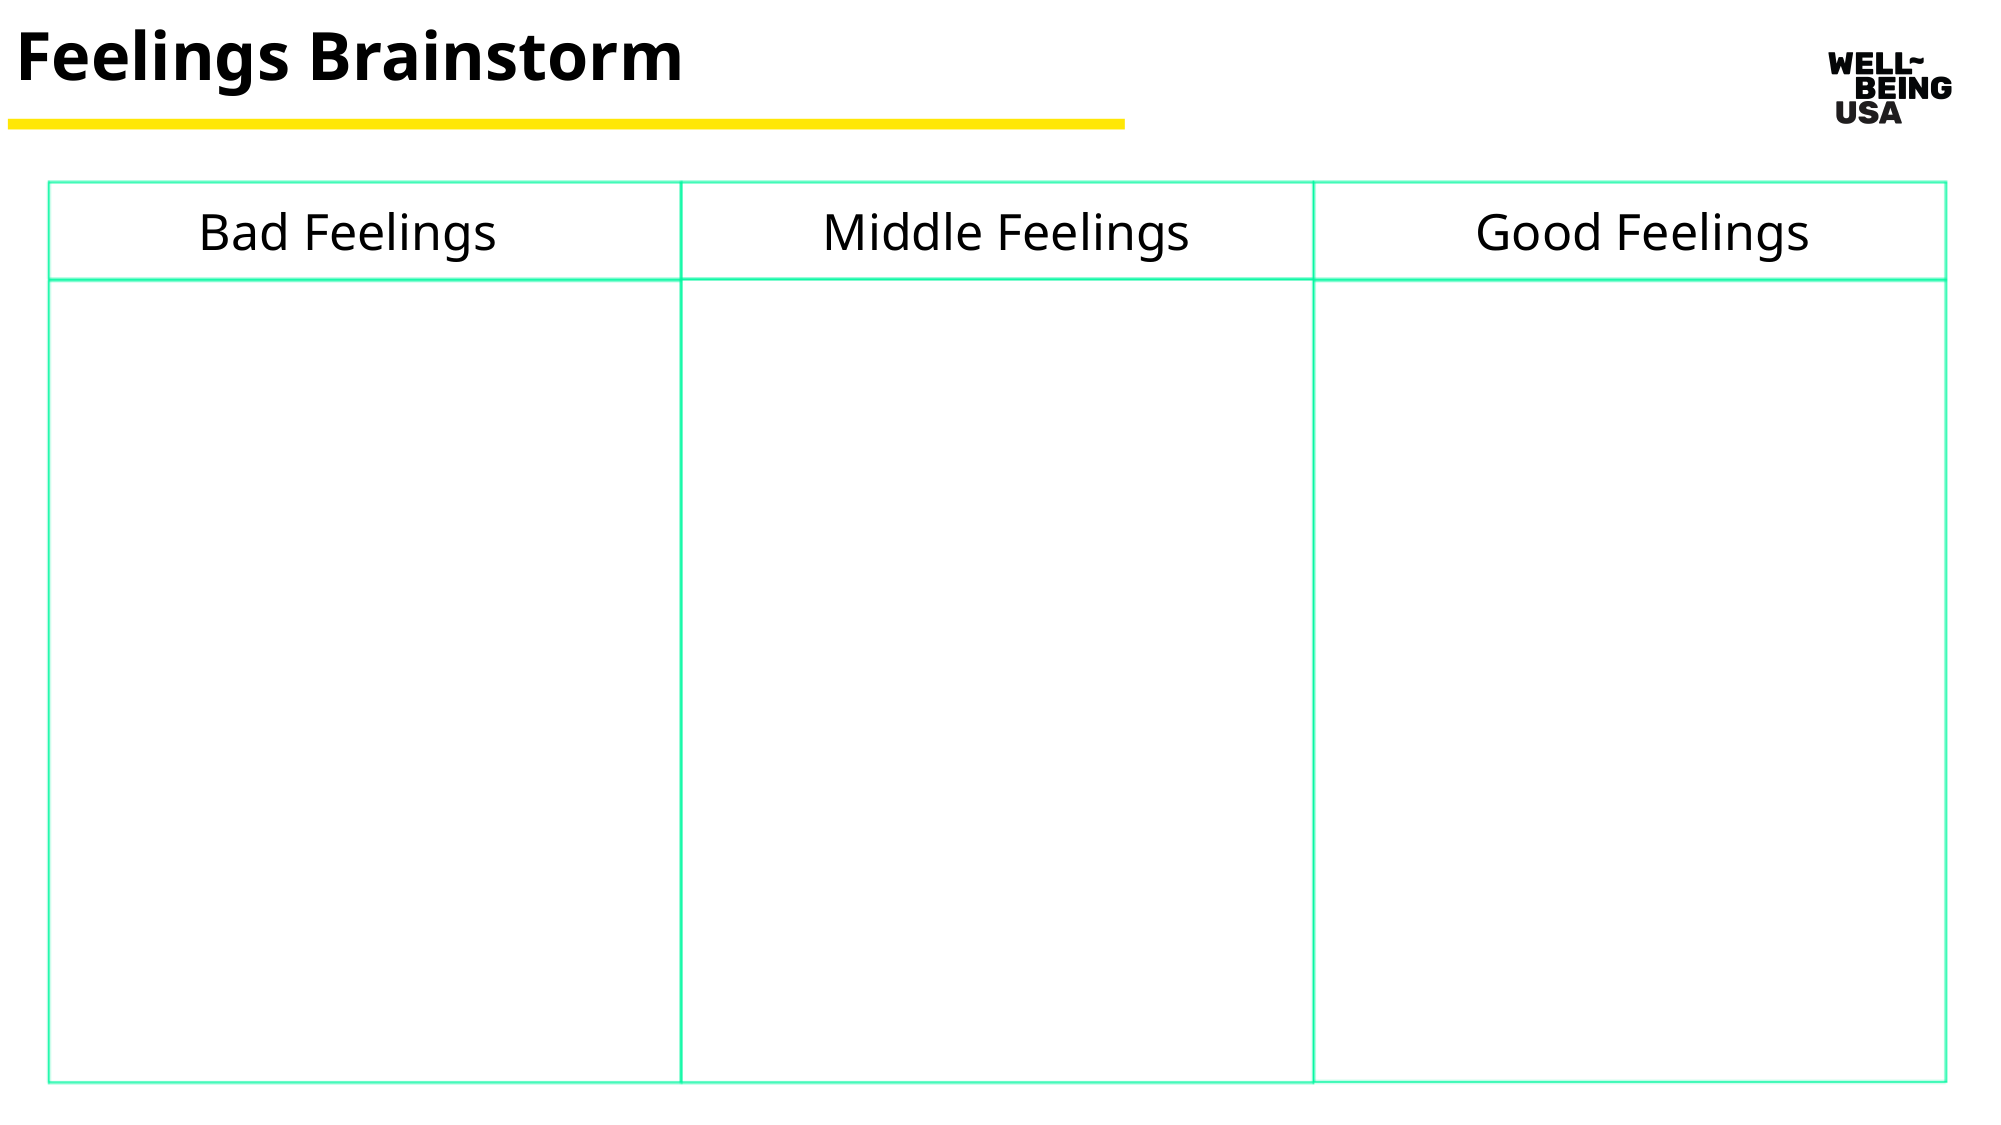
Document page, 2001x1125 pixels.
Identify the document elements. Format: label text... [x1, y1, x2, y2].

text_box Feelings Brainstorm [0, 6, 1418, 102]
picture [7, 110, 1128, 134]
picture [1817, 39, 1964, 137]
picture [42, 176, 1958, 1094]
